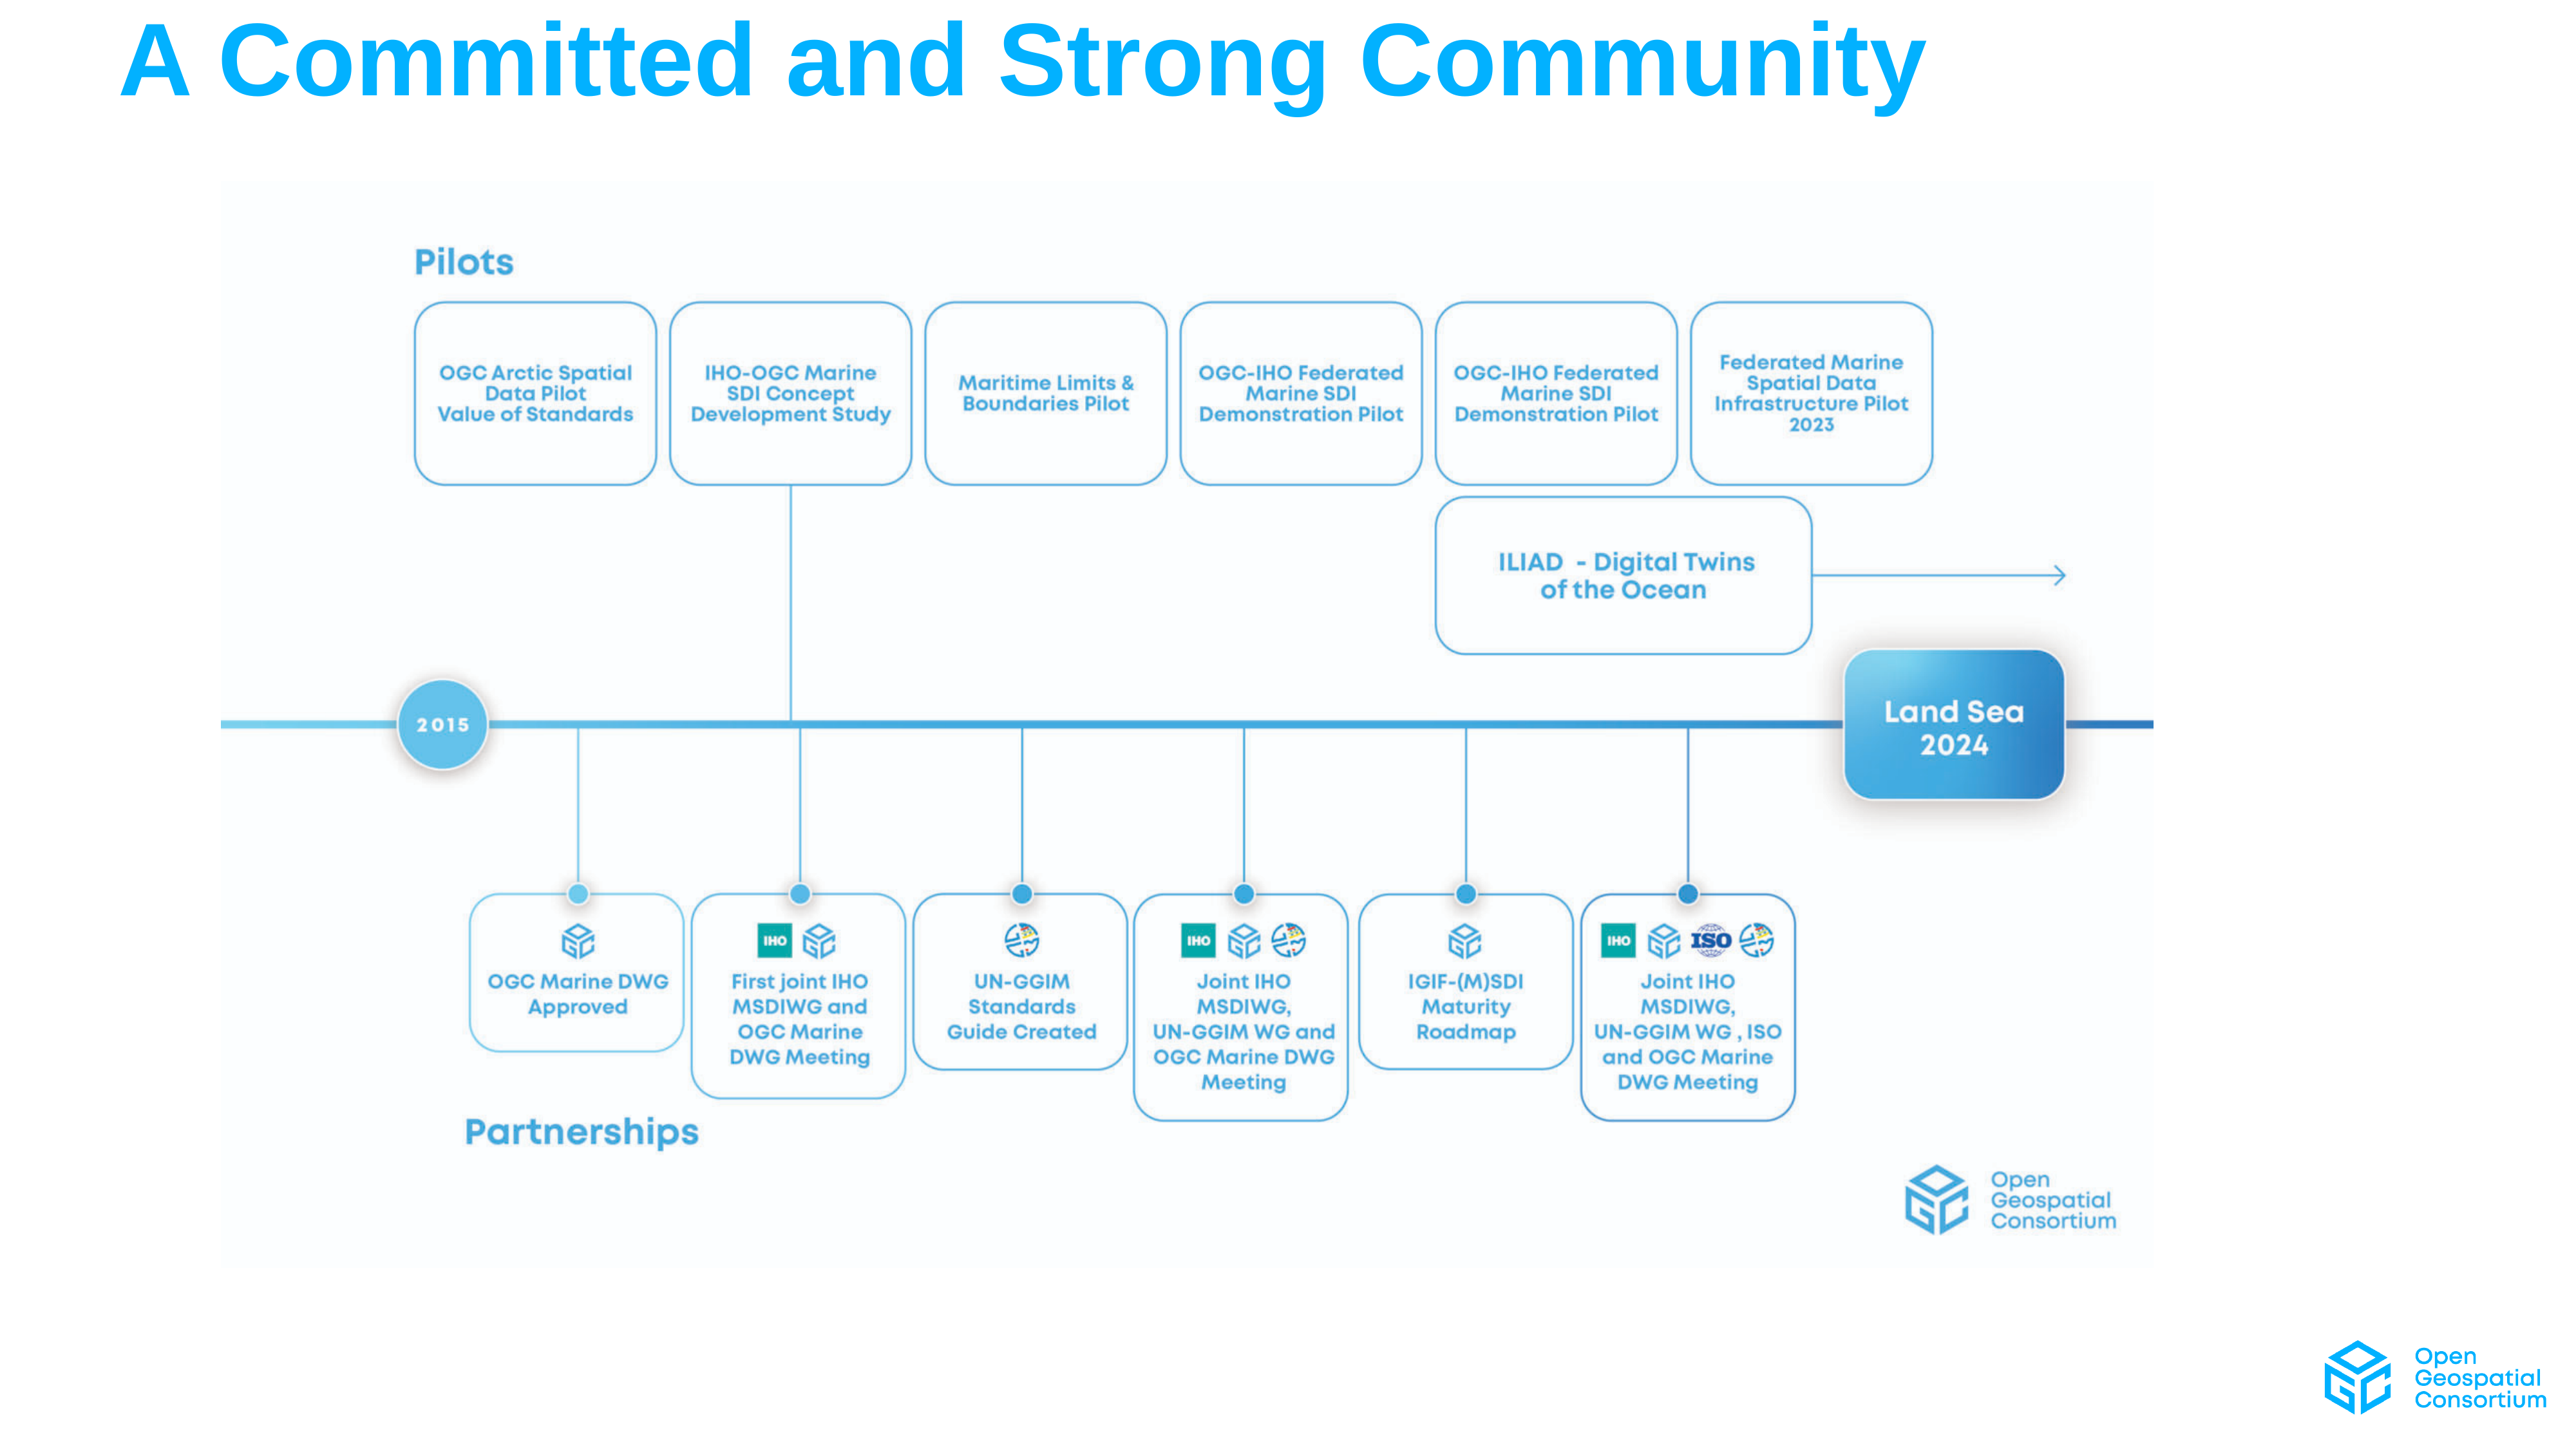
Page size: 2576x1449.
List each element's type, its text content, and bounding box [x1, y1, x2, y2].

picture [221, 181, 2154, 1268]
title A Committed and Strong Community [99, 0, 2520, 138]
picture [2295, 1305, 2576, 1449]
